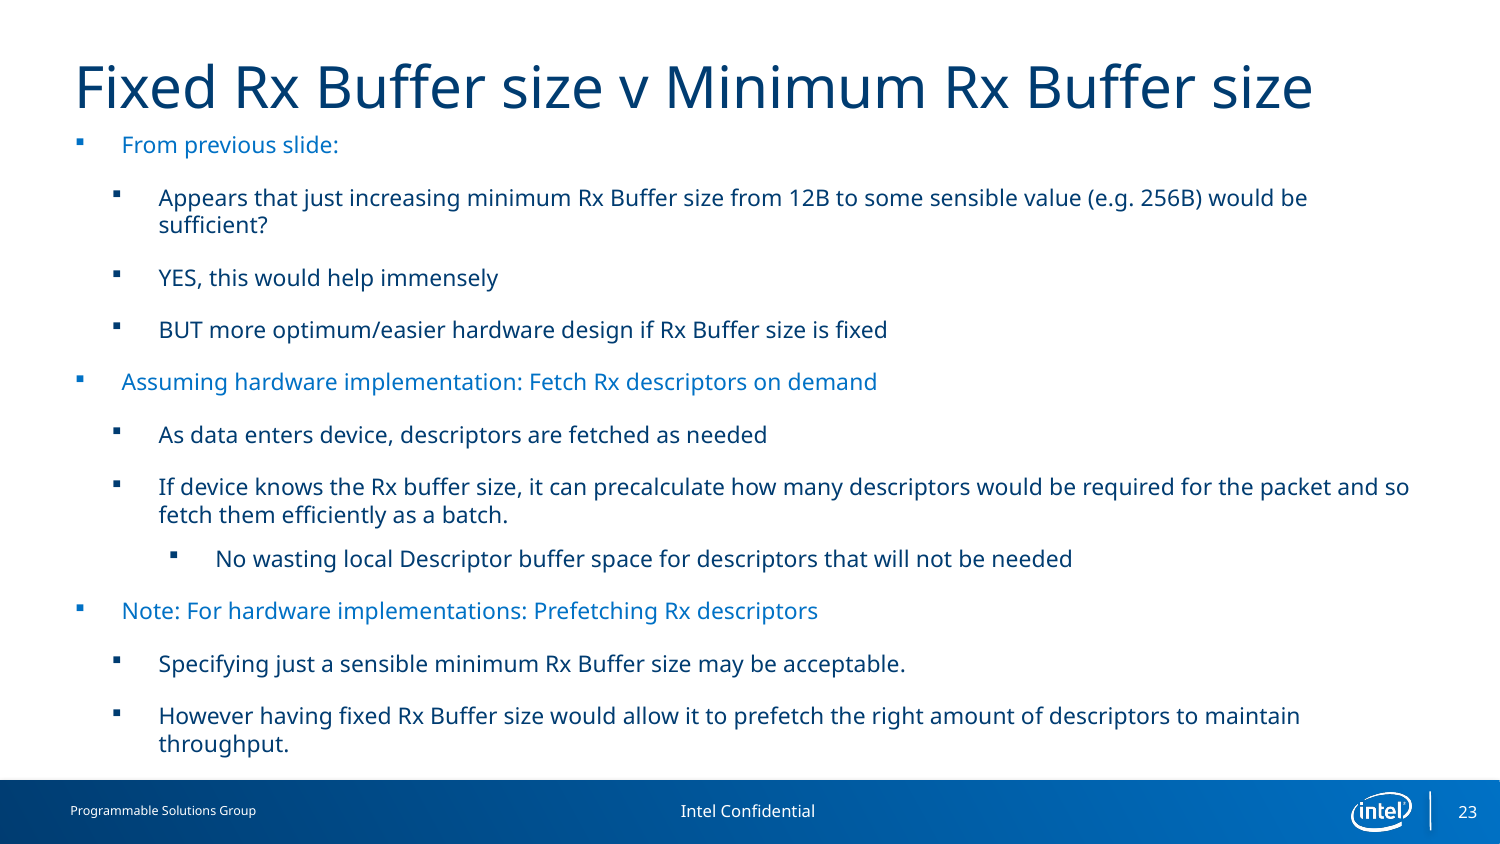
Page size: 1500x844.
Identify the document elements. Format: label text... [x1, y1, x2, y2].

title Fixed Rx Buffer size v Minimum Rx Buffer size [74, 50, 1425, 130]
list From previous slide: Appears that just increasing minimum Rx Buffer size from 12B to some sensible value (e.g. 256B) would be sufficient? YES, this would help immensely BUT more optimum/easier hardware design if Rx Buffer size is fixed Assuming hardware implementation: Fetch Rx descriptors on demand As data enters device, descriptors are fetched as needed If device knows the Rx buffer size, it can precalculate how many descriptors would be required for the packet and so fetch them efficiently as a batch. No wasting local Descriptor buffer space for descriptors that will not be needed Note: For hardware implementations: Prefetching Rx descriptors Specifying just a sensible minimum Rx Buffer size may be acceptable. However having fixed Rx Buffer size would allow it to prefetch the right amount of descriptors to maintain throughput. [74, 130, 1425, 762]
slide_number 23 [1127, 791, 1478, 837]
